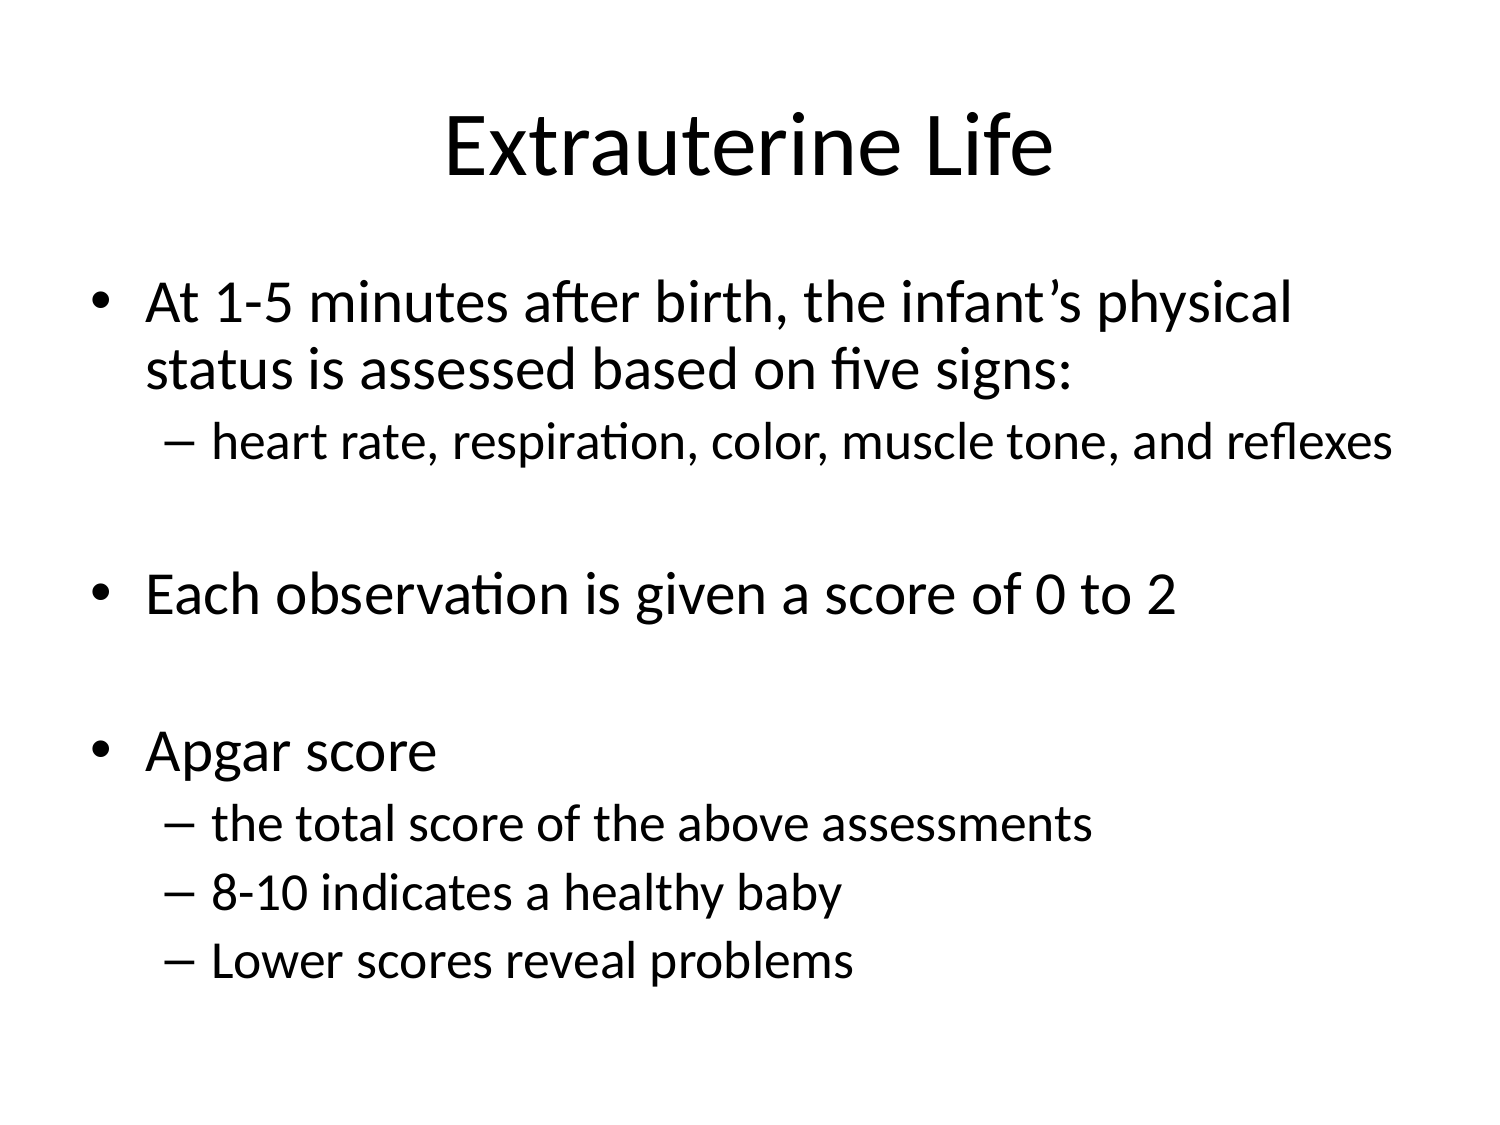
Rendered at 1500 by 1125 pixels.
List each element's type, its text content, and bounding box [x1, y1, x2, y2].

list At 1-5 minutes after birth, the infant’s physical status is assessed based on five signs: heart rate, respiration, color, muscle tone, and reflexes Each observation is given a score of 0 to 2 Apgar score the total score of the above assessments 8-10 indicates a healthy baby Lower scores reveal problems [75, 262, 1425, 1005]
title Extrauterine Life [75, 45, 1425, 233]
